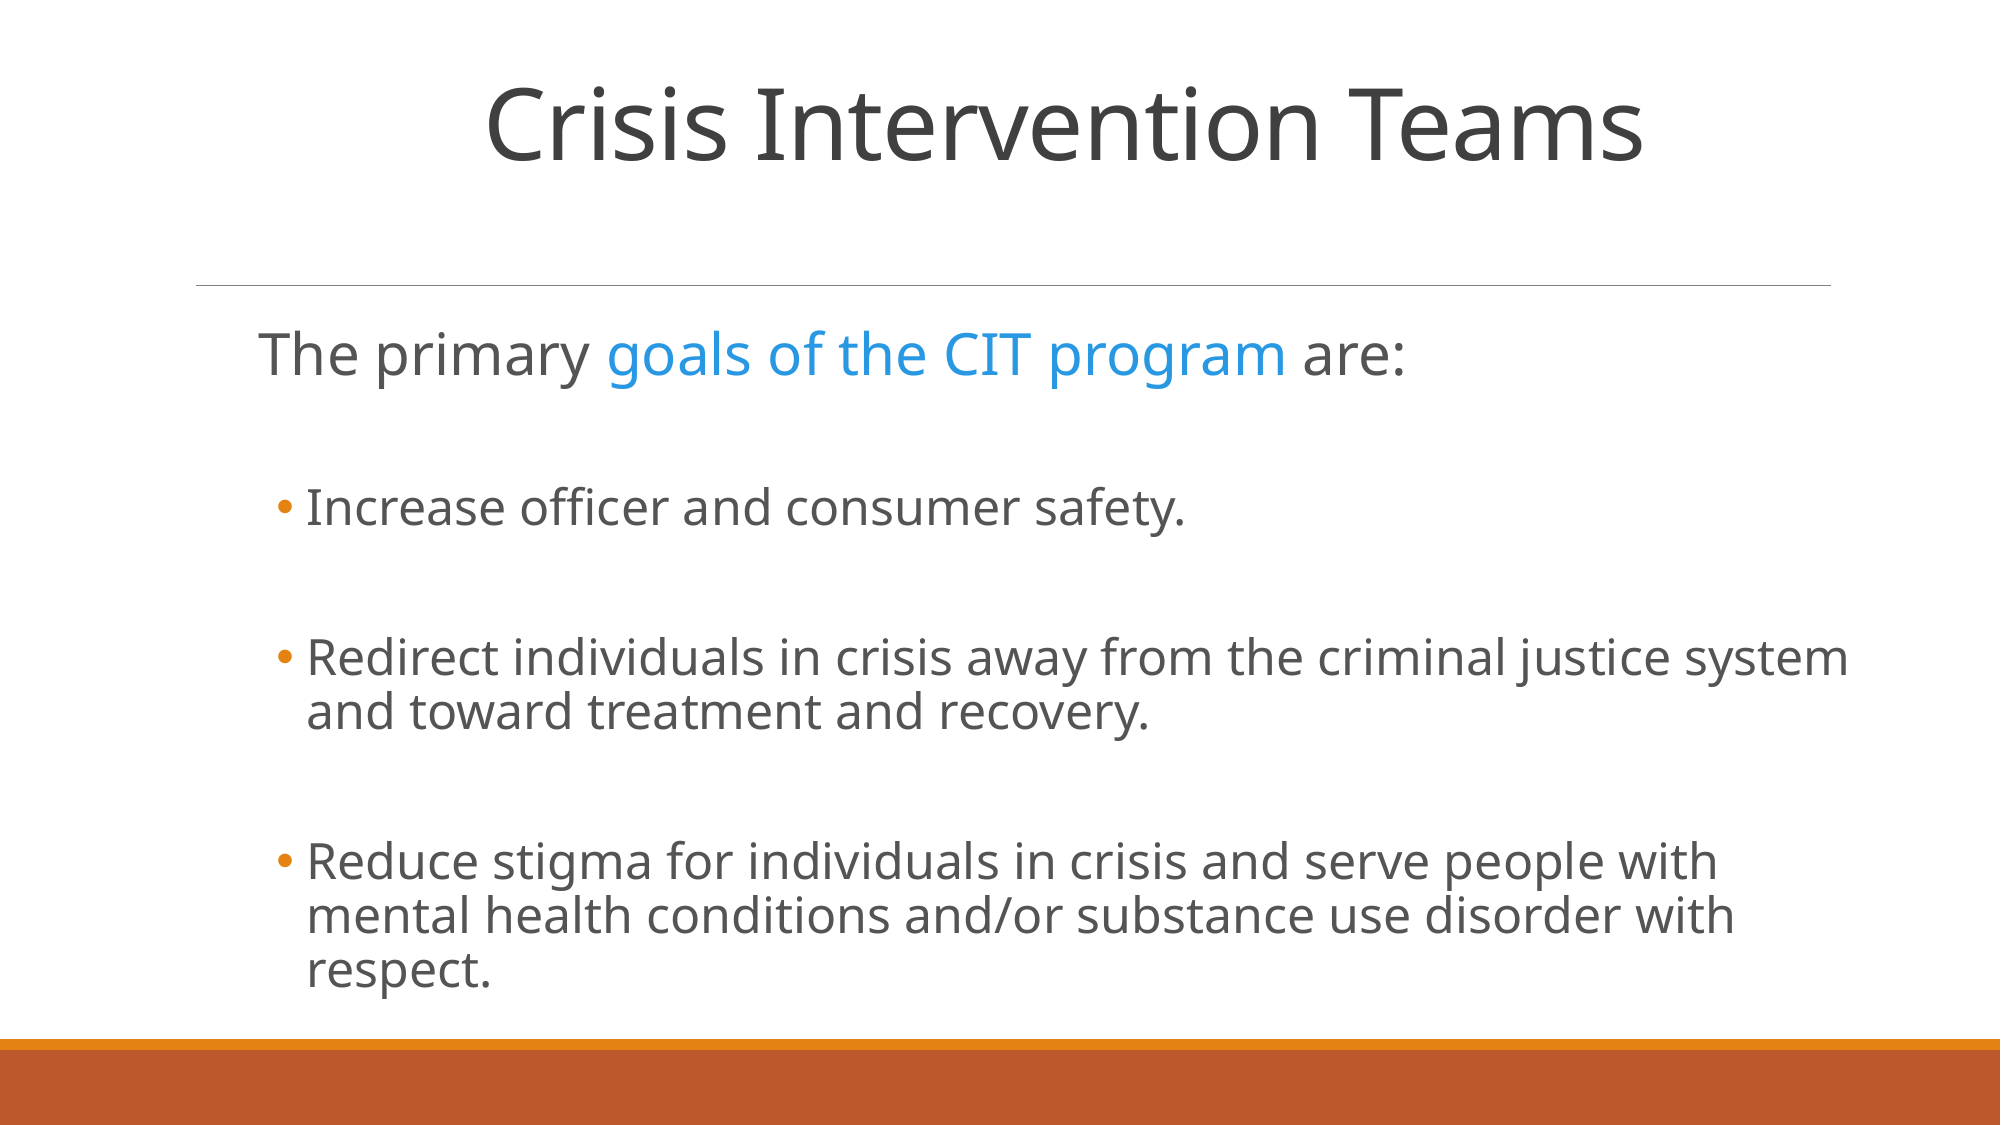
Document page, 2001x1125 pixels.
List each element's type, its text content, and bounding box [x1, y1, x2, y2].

title Crisis Intervention Teams [243, 17, 1887, 189]
list The primary goals of the CIT program are: Increase officer and consumer safety. Redirect individuals in crisis away from the criminal justice system and toward treatment and recovery. Reduce stigma for individuals in crisis and serve people with mental health conditions and/or substance use disorder with respect. [243, 311, 1887, 1019]
